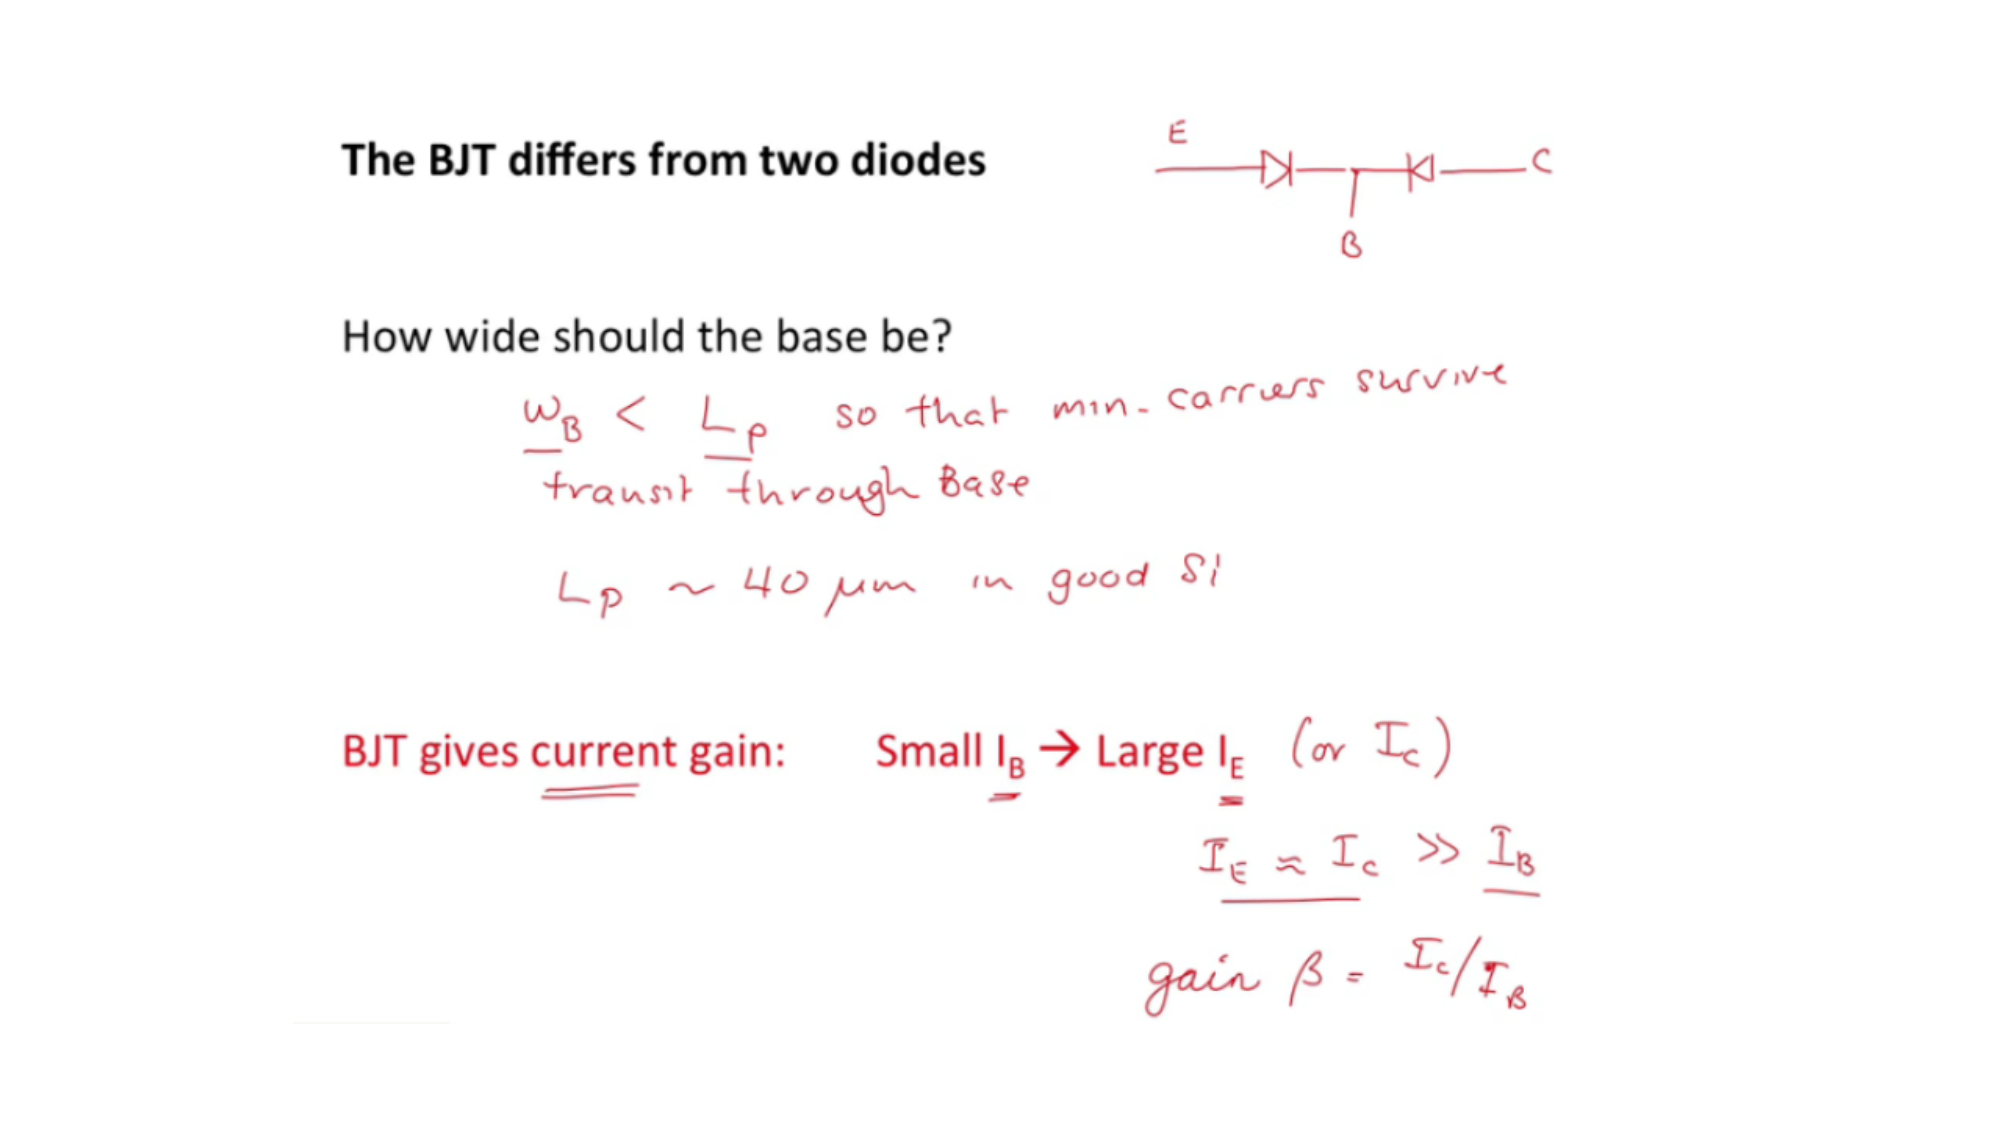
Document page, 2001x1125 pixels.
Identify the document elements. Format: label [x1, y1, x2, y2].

picture [293, 101, 1707, 1024]
